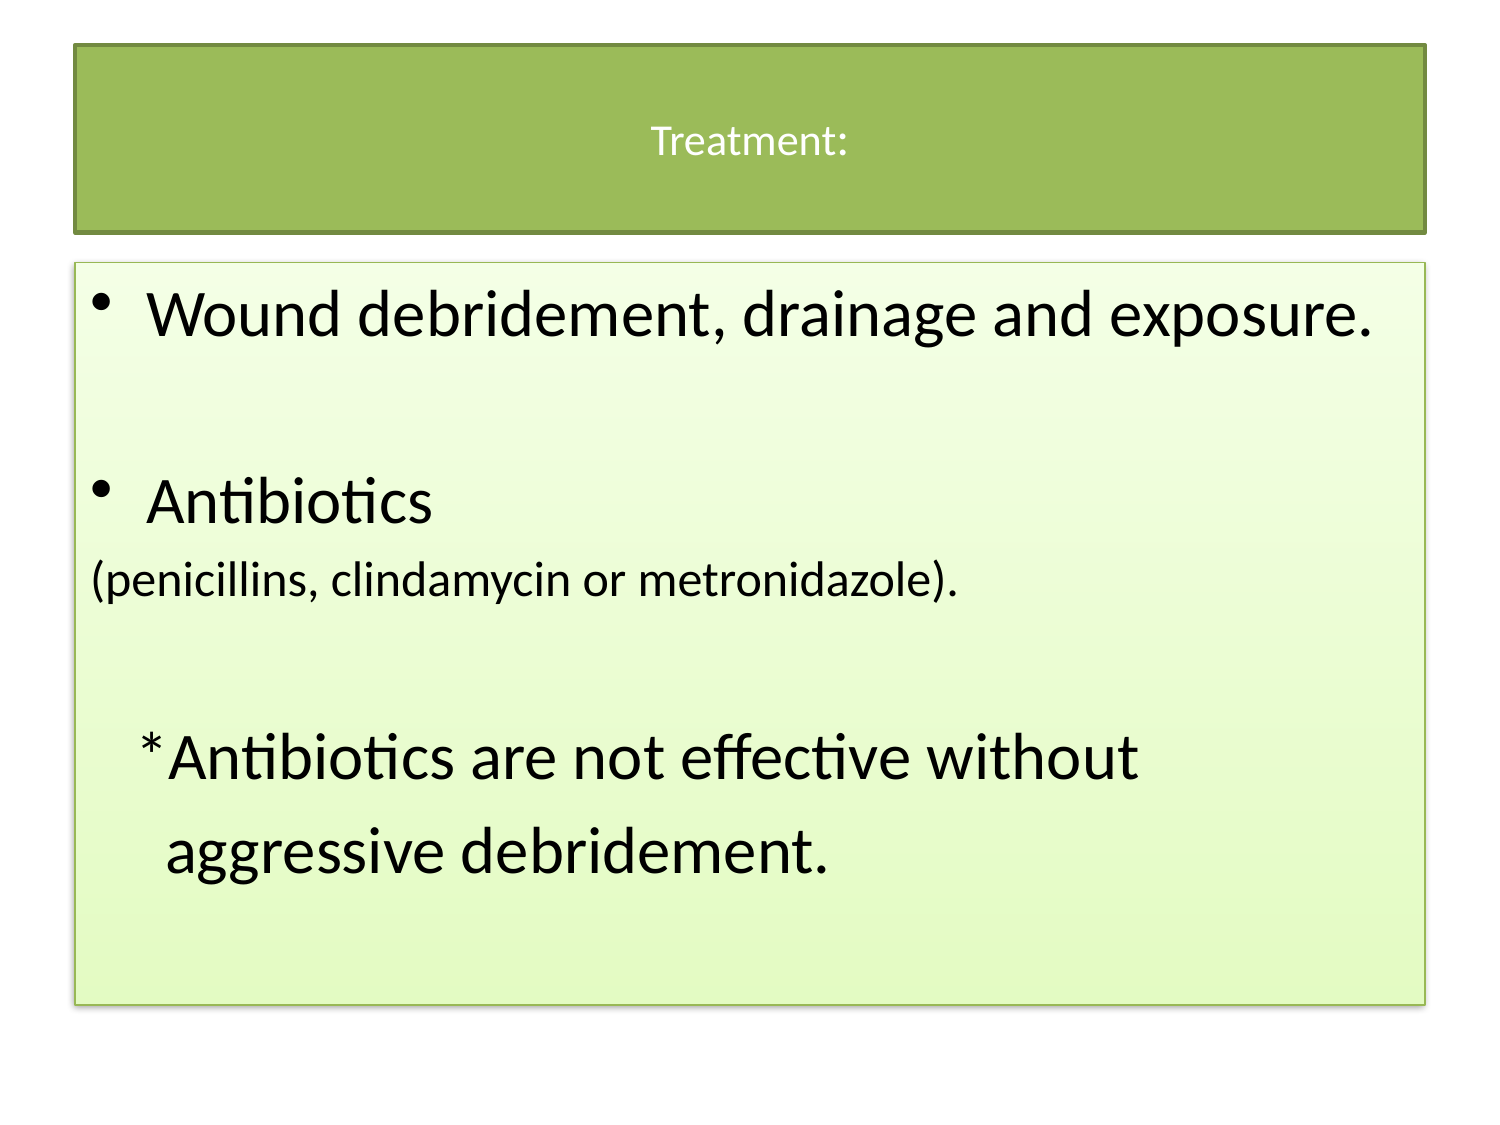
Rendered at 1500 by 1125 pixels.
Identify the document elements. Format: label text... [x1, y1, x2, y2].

title Treatment: [73, 43, 1427, 235]
list Wound debridement, drainage and exposure. Antibiotics (penicillins, clindamycin or metronidazole). *Antibiotics are not effective without aggressive debridement. [74, 262, 1426, 1006]
